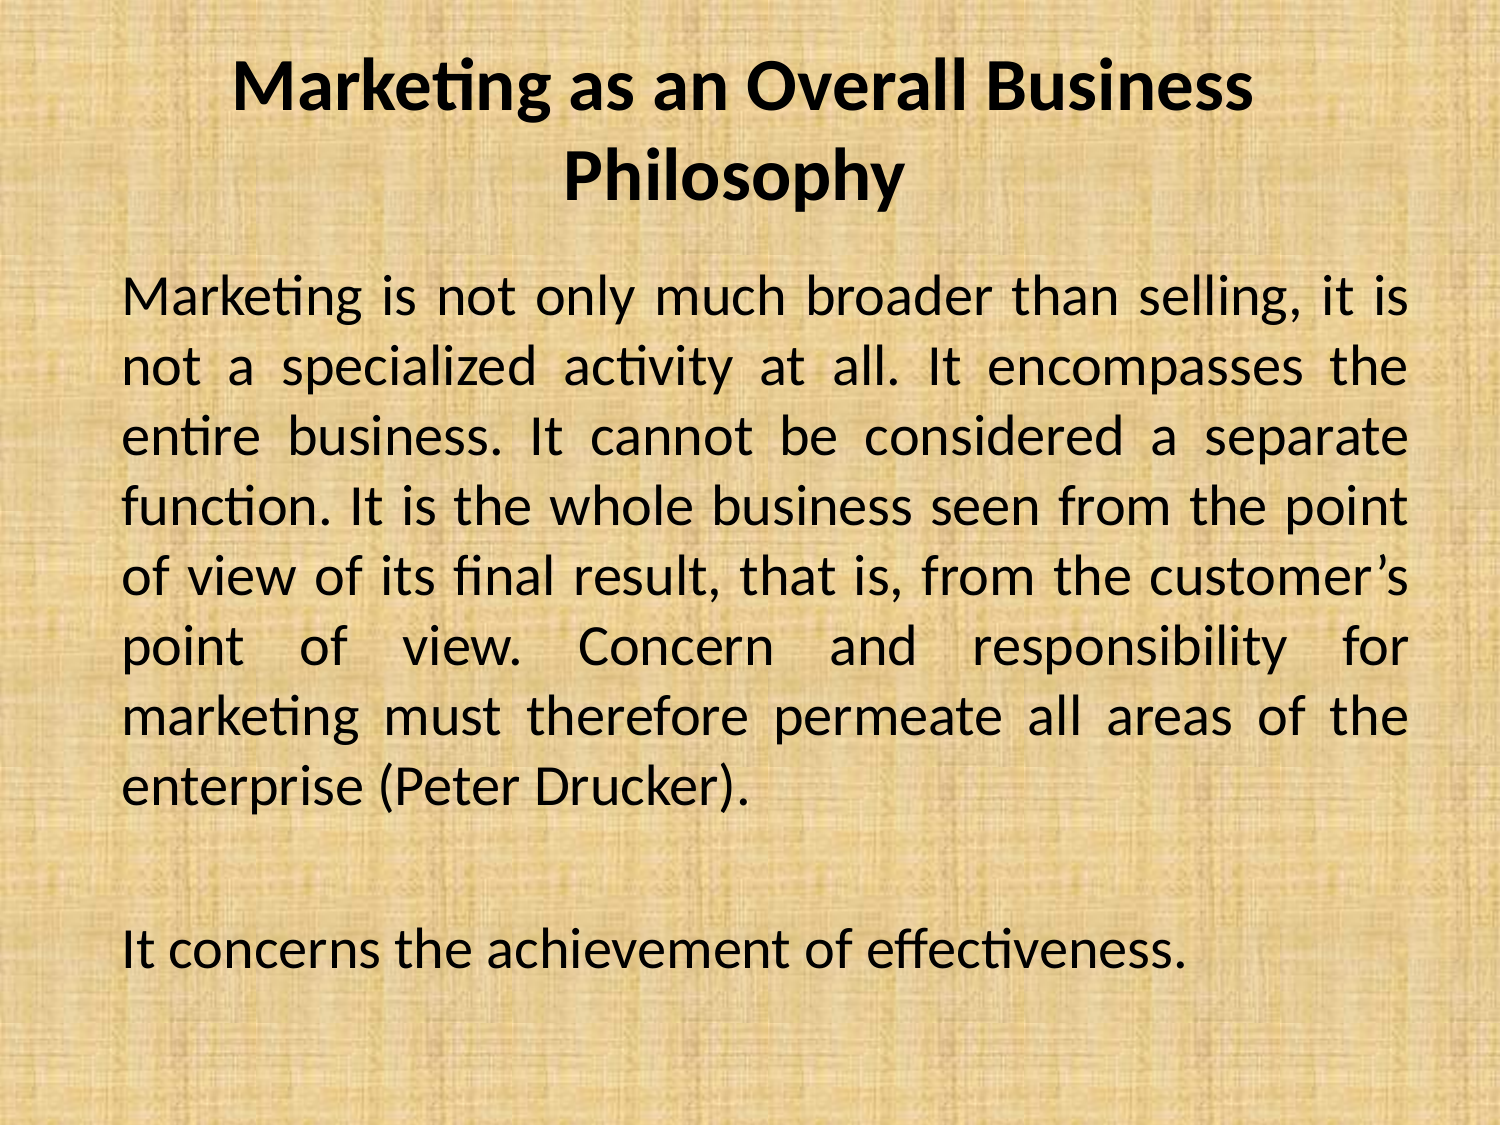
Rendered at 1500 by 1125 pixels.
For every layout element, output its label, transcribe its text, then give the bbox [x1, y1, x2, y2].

picture [0, 0, 1500, 1125]
list Marketing is not only much broader than selling, it is not a specialized activity at all. It encompasses the entire business. It cannot be considered a separate function. It is the whole business seen from the point of view of its final result, that is, from the customer’s point of view. Concern and responsibility for marketing must therefore permeate all areas of the enterprise (Peter Drucker). It concerns the achievement of effectiveness. [50, 249, 1425, 1050]
title Marketing as an Overall Business Philosophy [62, 37, 1425, 213]
